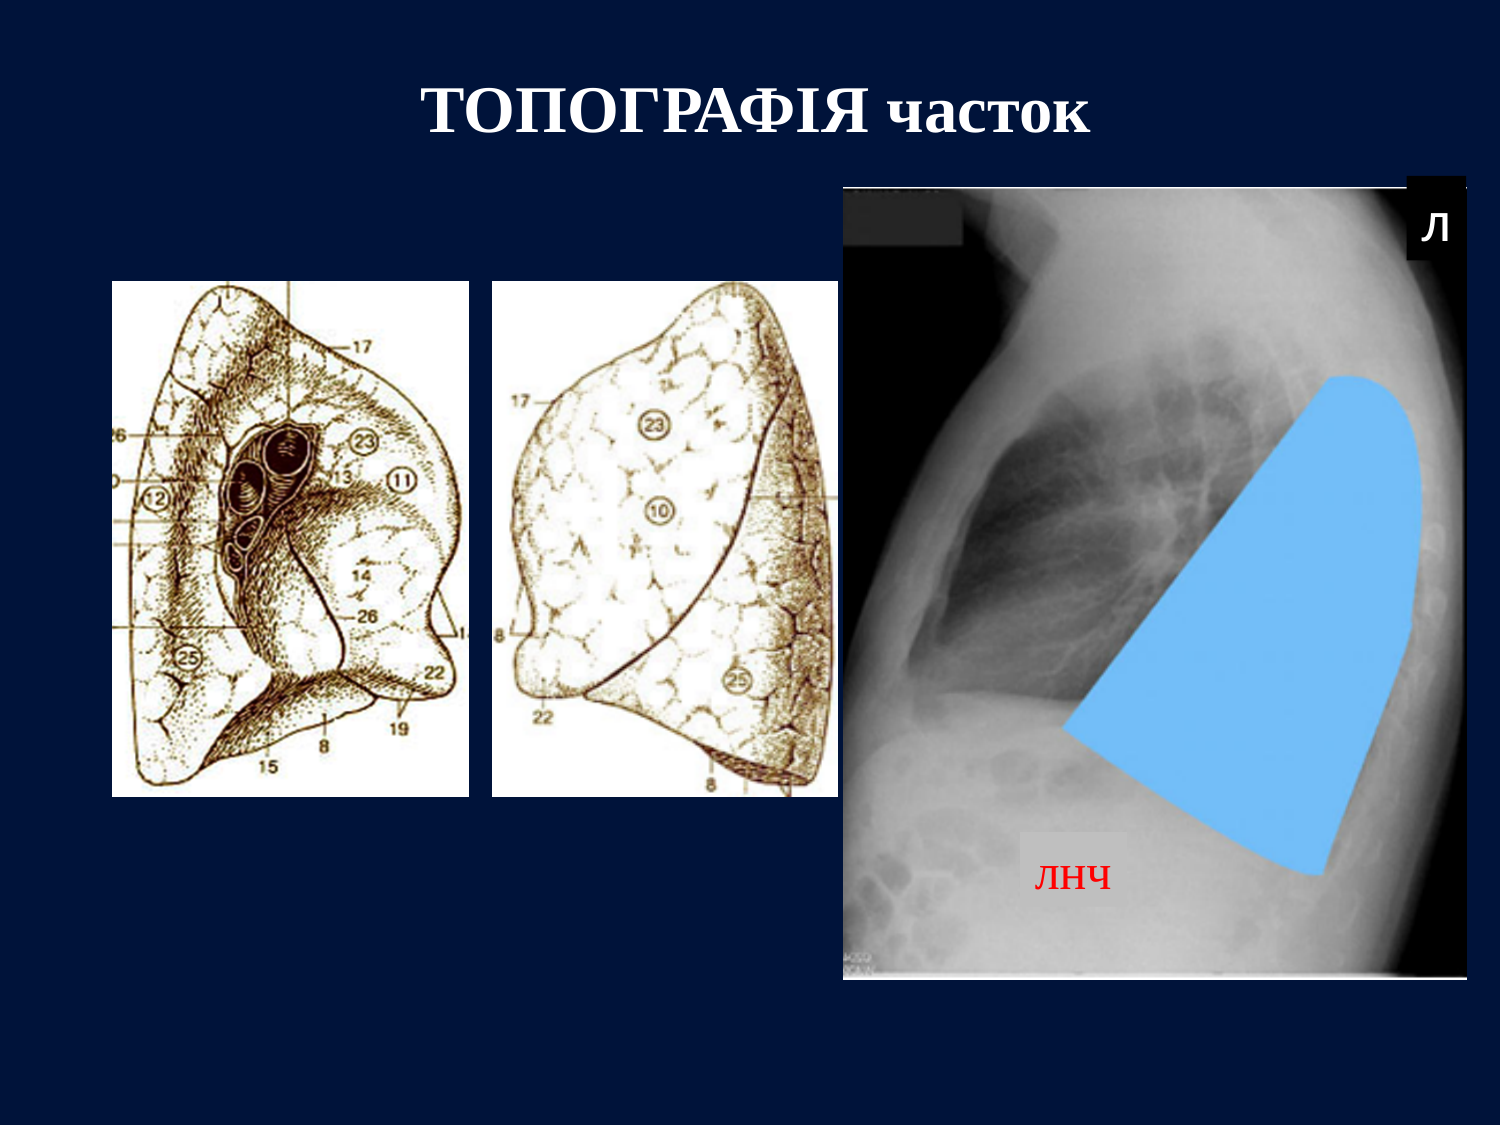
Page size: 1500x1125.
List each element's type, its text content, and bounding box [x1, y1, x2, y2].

text_box ТОПОГРАФІЯ часток [386, 58, 1125, 154]
text_box л [1406, 175, 1467, 186]
picture [112, 280, 469, 798]
picture [491, 280, 839, 798]
picture [843, 187, 1467, 980]
